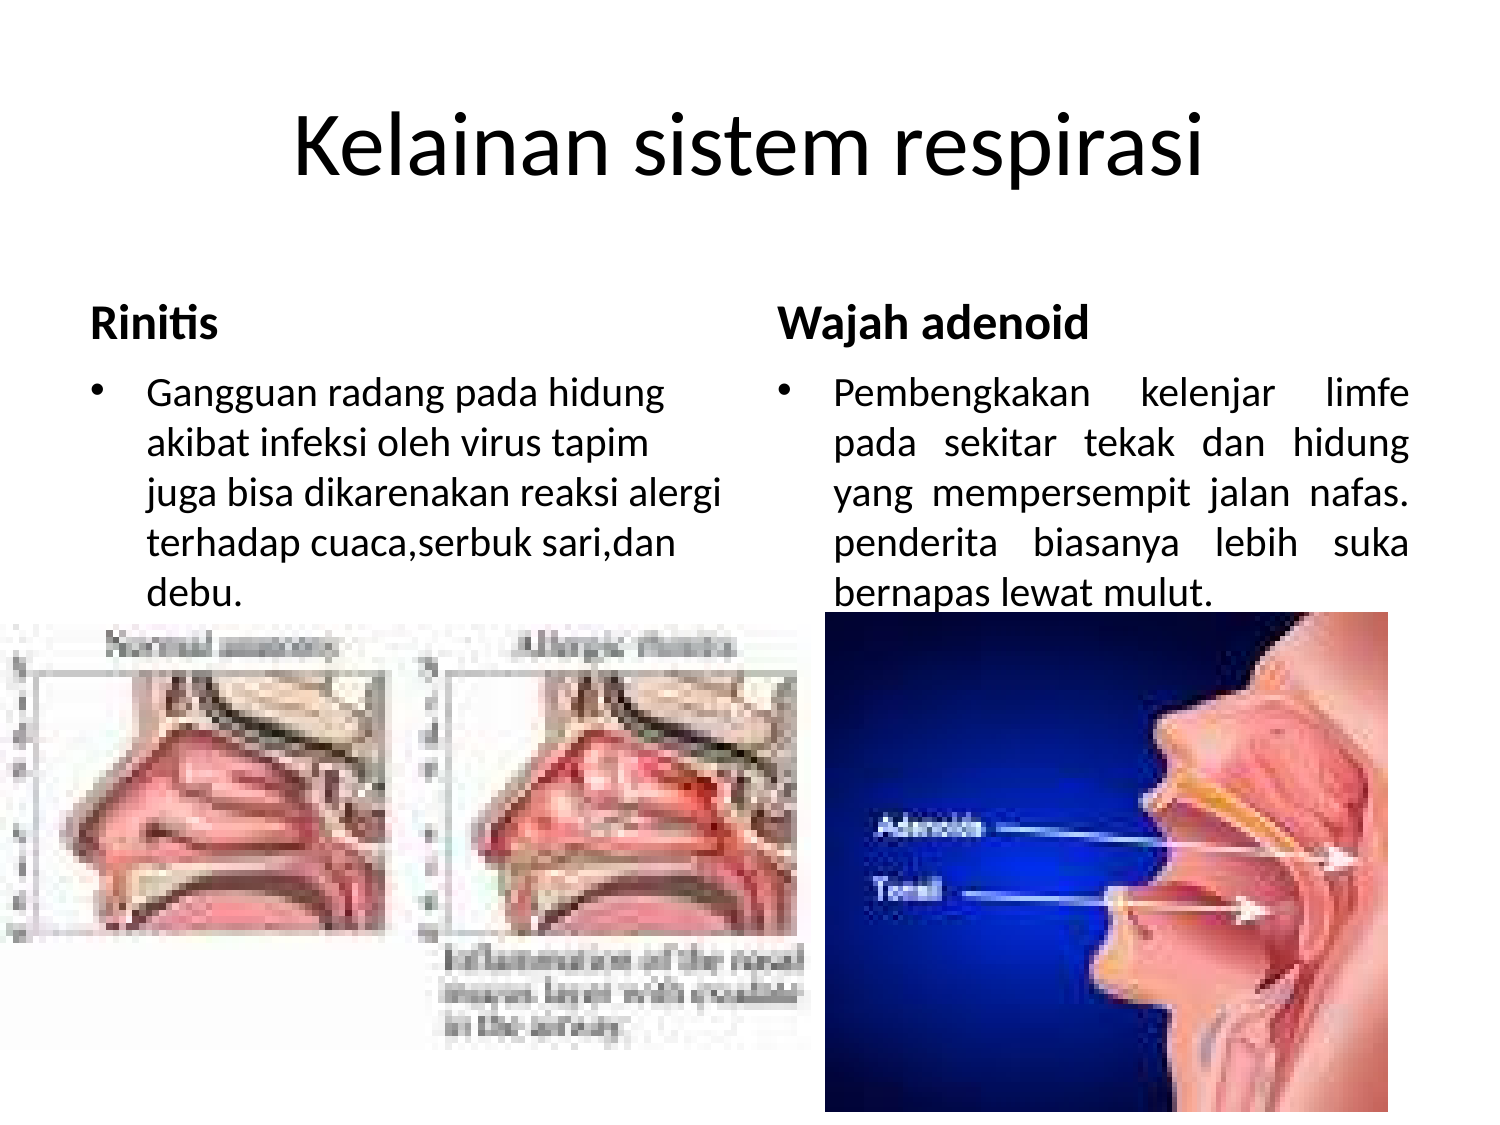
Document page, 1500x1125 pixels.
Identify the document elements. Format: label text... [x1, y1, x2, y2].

picture [824, 612, 1388, 1112]
title Kelainan sistem respirasi [75, 45, 1425, 233]
list Pembengkakan kelenjar limfe pada sekitar tekak dan hidung yang mempersempit jalan nafas. penderita biasanya lebih suka bernapas lewat mulut. [761, 356, 1425, 1005]
picture [0, 624, 811, 1051]
list Gangguan radang pada hidung akibat infeksi oleh virus tapim juga bisa dikarenakan reaksi alergi terhadap cuaca,serbuk sari,dan debu. [75, 356, 738, 623]
list Wajah adenoid [761, 251, 1425, 356]
list Rinitis [75, 251, 738, 356]
